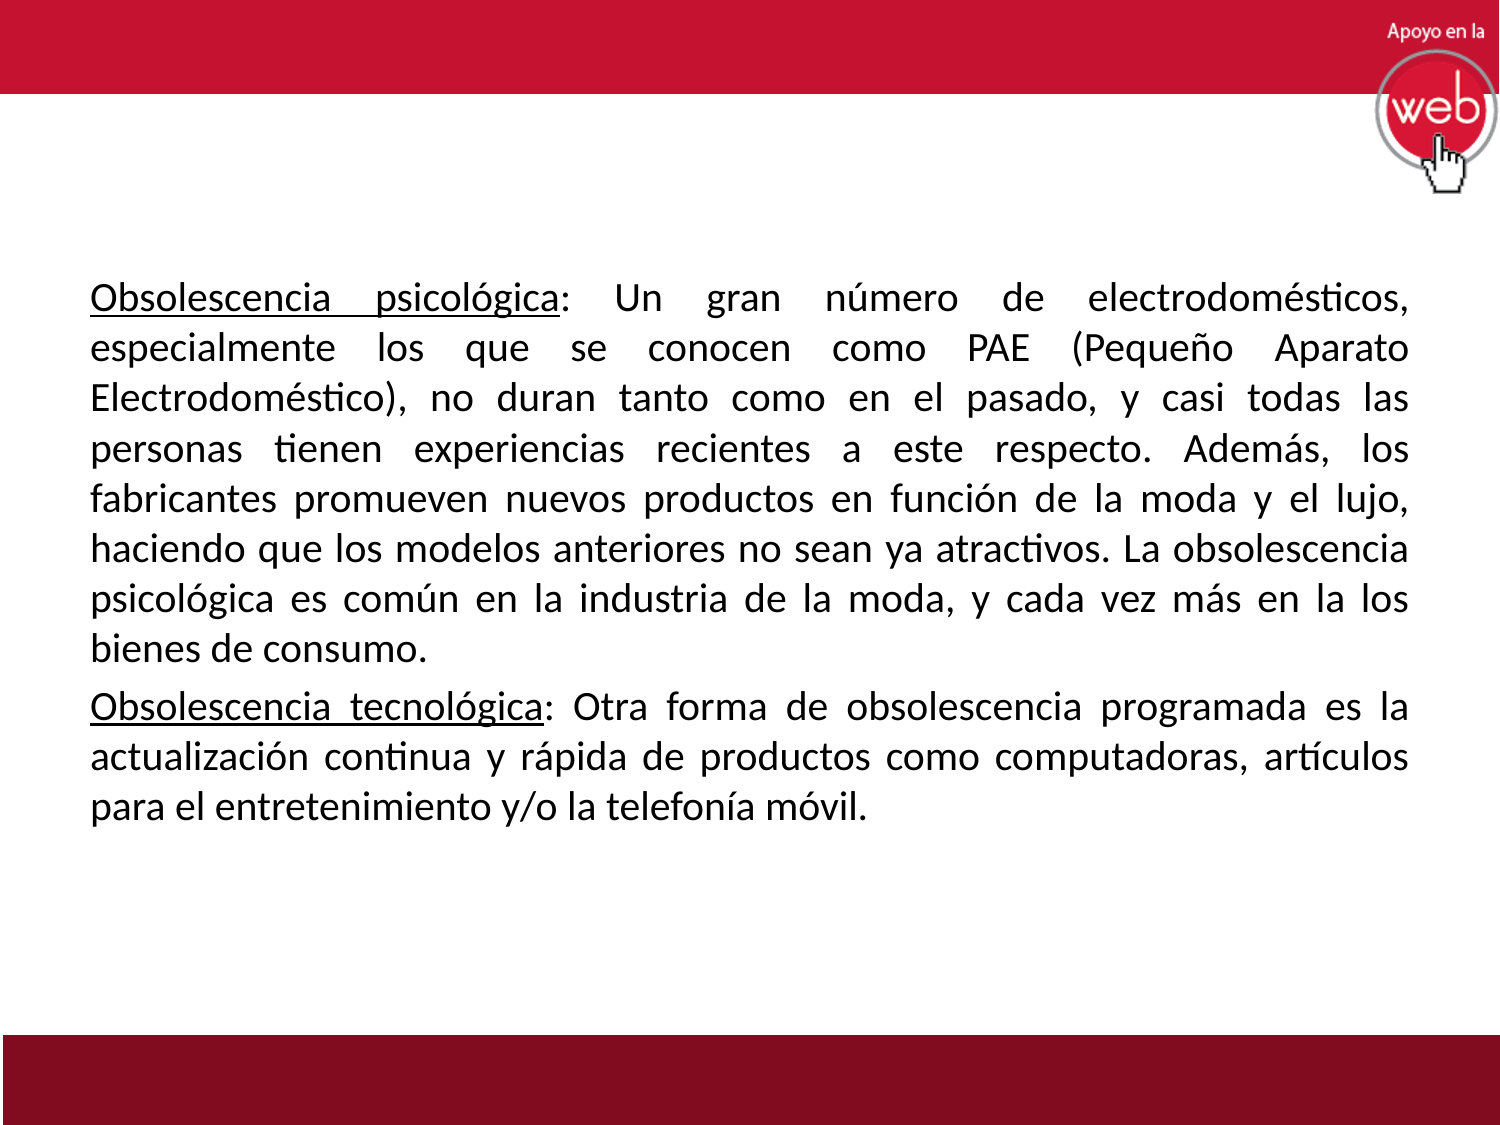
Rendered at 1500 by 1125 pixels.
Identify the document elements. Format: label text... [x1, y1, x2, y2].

list Obsolescencia psicológica: Un gran número de electrodomésticos, especialmente los que se conocen como PAE (Pequeño Aparato Electrodoméstico), no duran tanto como en el pasado, y casi todas las personas tienen experiencias recientes a este respecto. Además, los fabricantes promueven nuevos productos en función de la moda y el lujo, haciendo que los modelos anteriores no sean ya atractivos. La obsolescencia psicológica es común en la industria de la moda, y cada vez más en la los bienes de consumo. Obsolescencia tecnológica: Otra forma de obsolescencia programada es la actualización continua y rápida de productos como computadoras, artículos para el entretenimiento y/o la telefonía móvil. [75, 262, 1425, 1005]
picture [0, 0, 1500, 1125]
